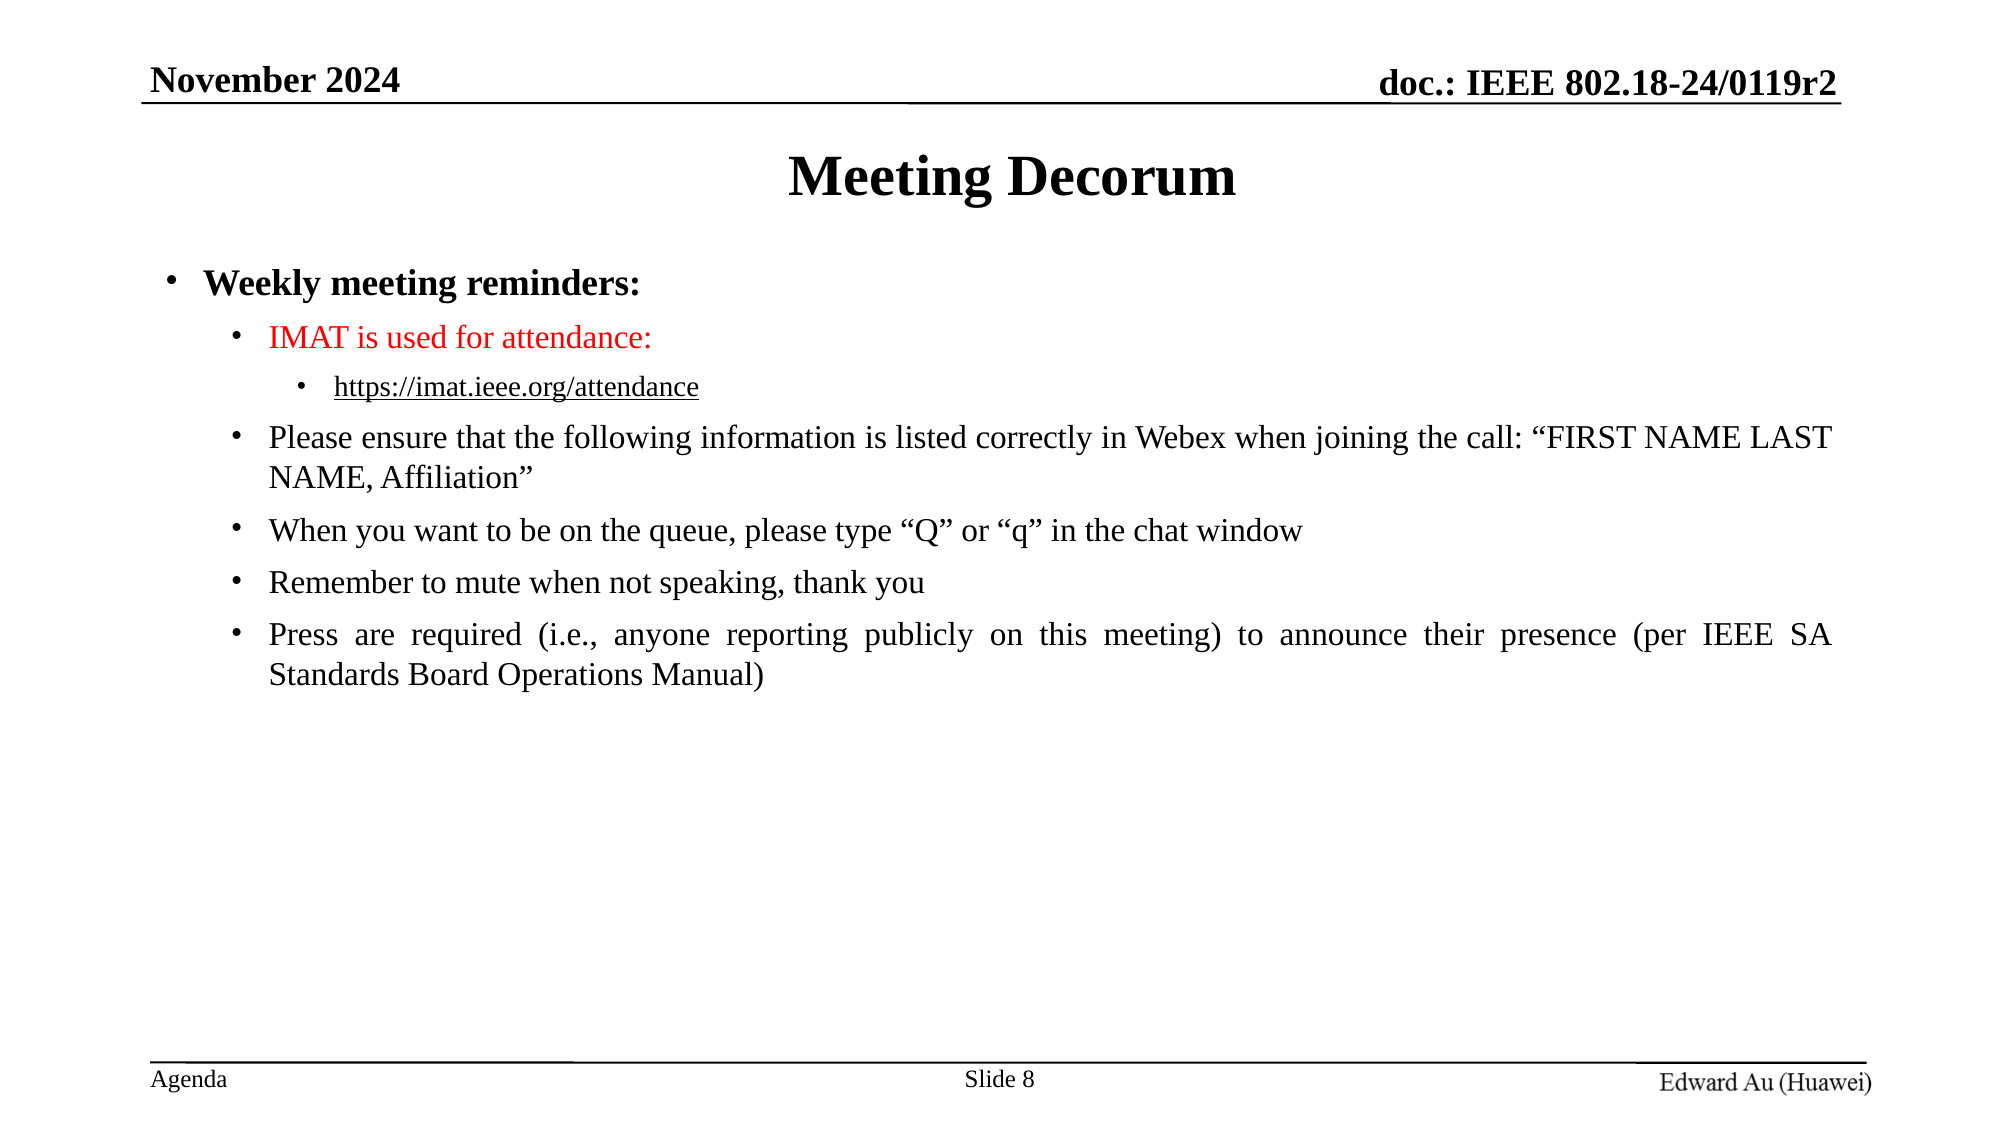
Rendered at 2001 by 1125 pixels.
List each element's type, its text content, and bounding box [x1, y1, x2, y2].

list Weekly meeting reminders: IMAT is used for attendance: https://imat.ieee.org/attendance Please ensure that the following information is listed correctly in Webex when joining the call: “FIRST NAME LAST NAME, Affiliation” When you want to be on the queue, please type “Q” or “q” in the chat window Remember to mute when not speaking, thank you Press are required (i.e., anyone reporting publicly on this meeting) to announce their presence (per IEEE SA Standards Board Operations Manual) [149, 250, 1869, 926]
slide_number Slide 8 [933, 1061, 1067, 1123]
picture [1174, 1058, 1887, 1113]
title Meeting Decorum [162, 99, 1864, 246]
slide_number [149, 54, 651, 101]
